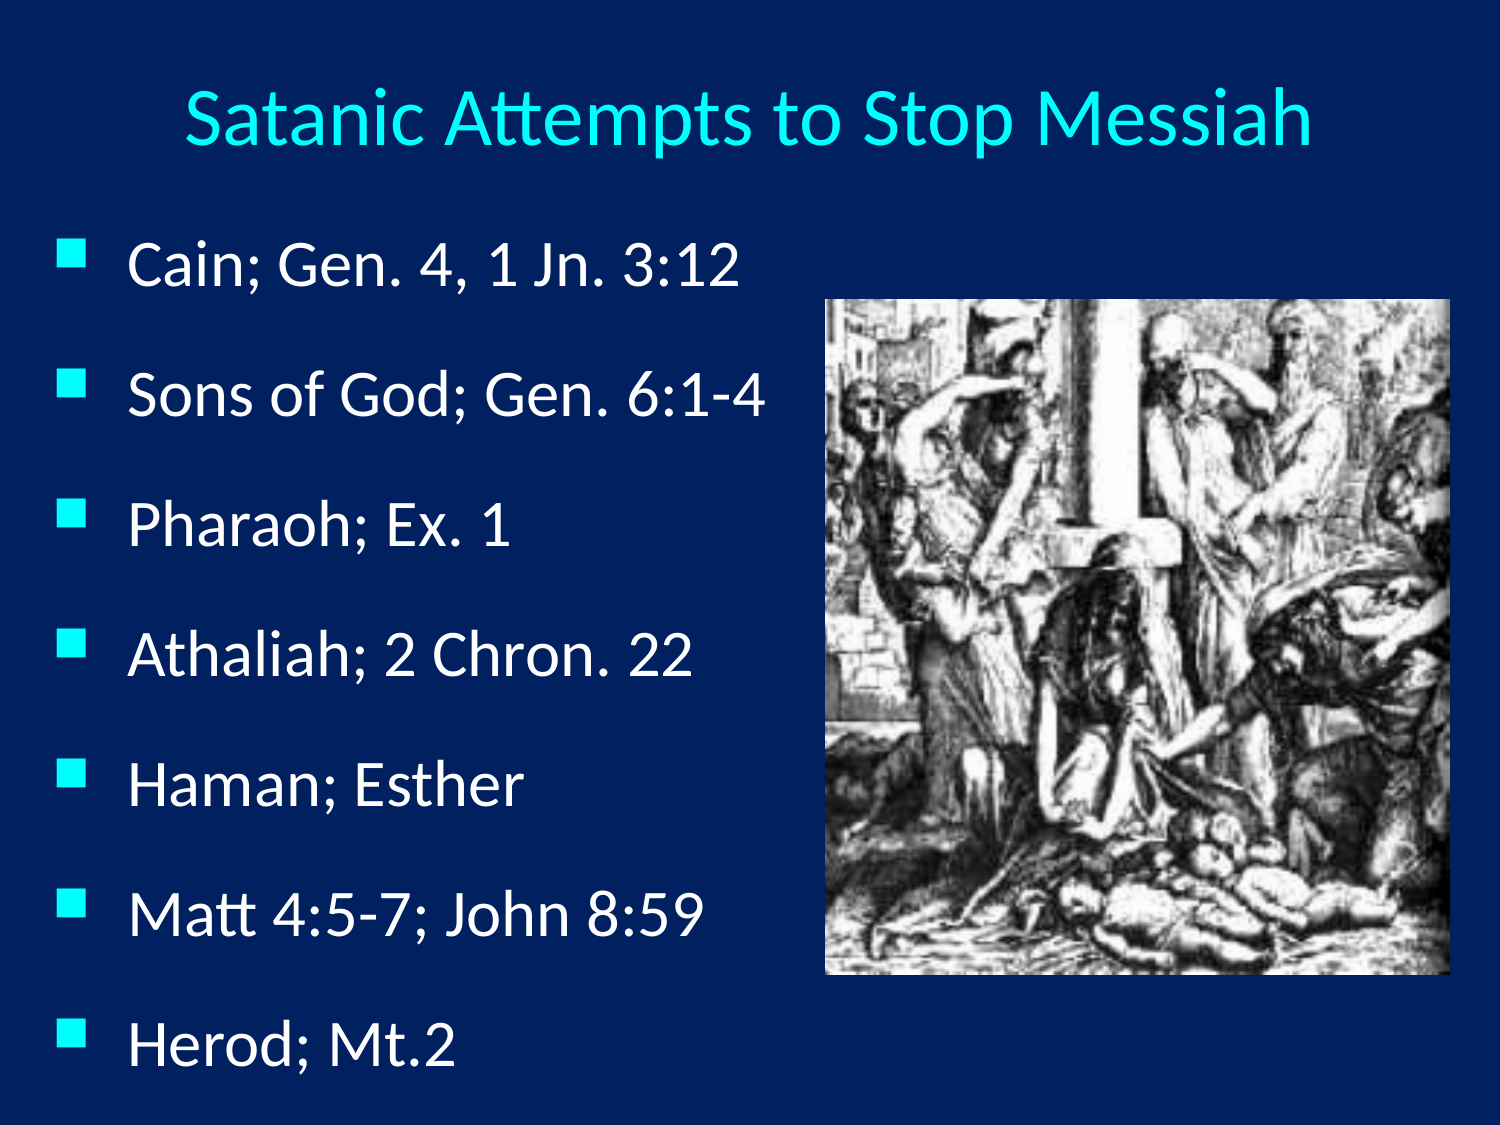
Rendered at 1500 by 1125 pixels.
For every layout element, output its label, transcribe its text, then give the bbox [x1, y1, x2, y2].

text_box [824, 299, 1451, 976]
list Cain; Gen. 4, 1 Jn. 3:12 Sons of God; Gen. 6:1-4 Pharaoh; Ex. 1 Athaliah; 2 Chron. 22 Haman; Esther Matt 4:5-7; John 8:59 Herod; Mt.2 [37, 212, 826, 1026]
title Satanic Attempts to Stop Messiah [99, 37, 1400, 188]
